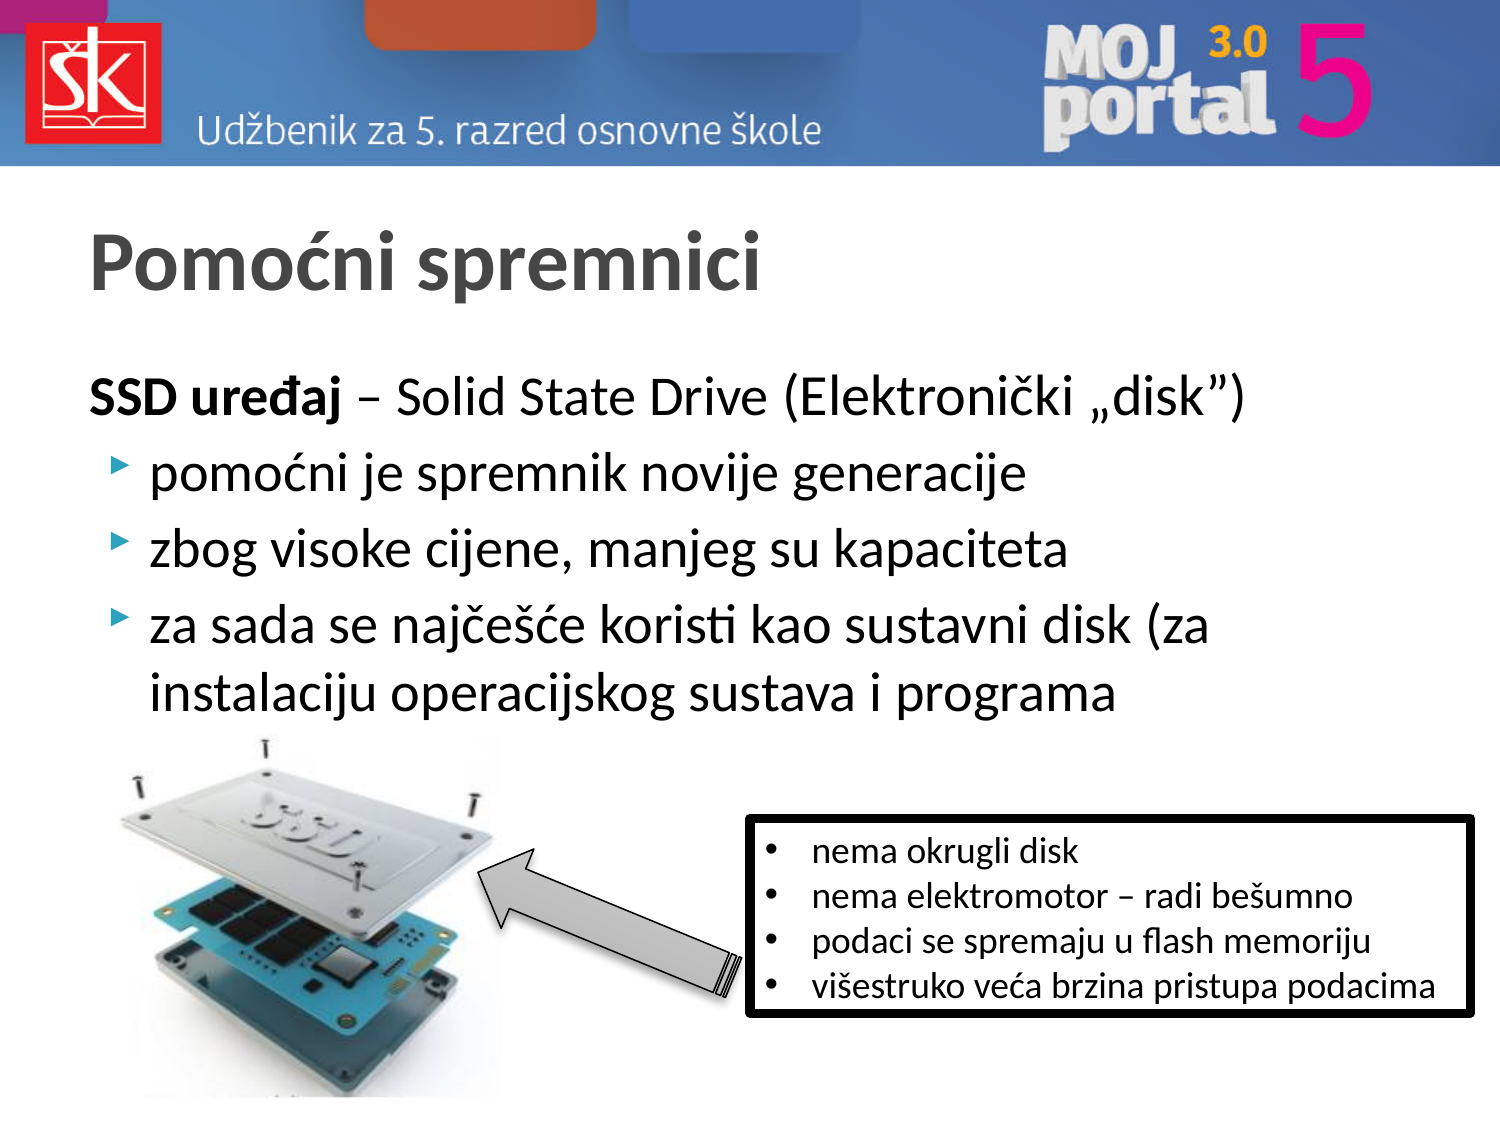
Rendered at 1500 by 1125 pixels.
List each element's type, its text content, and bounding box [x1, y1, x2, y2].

picture [0, 0, 1500, 1125]
list SSD uređaj – Solid State Drive (Elektronički „disk”) pomoćni je spremnik novije generacije zbog visoke cijene, manjeg su kapaciteta za sada se najčešće koristi kao sustavni disk (za instalaciju operacijskog sustava i programa [75, 350, 1425, 986]
text_box nema okrugli disk nema elektromotor – radi bešumno podaci se spremaju u flash memoriju višestruko veća brzina pristupa podacima [745, 814, 1475, 1018]
title Pomoćni spremnici [75, 162, 1425, 350]
text_box [506, 848, 743, 999]
